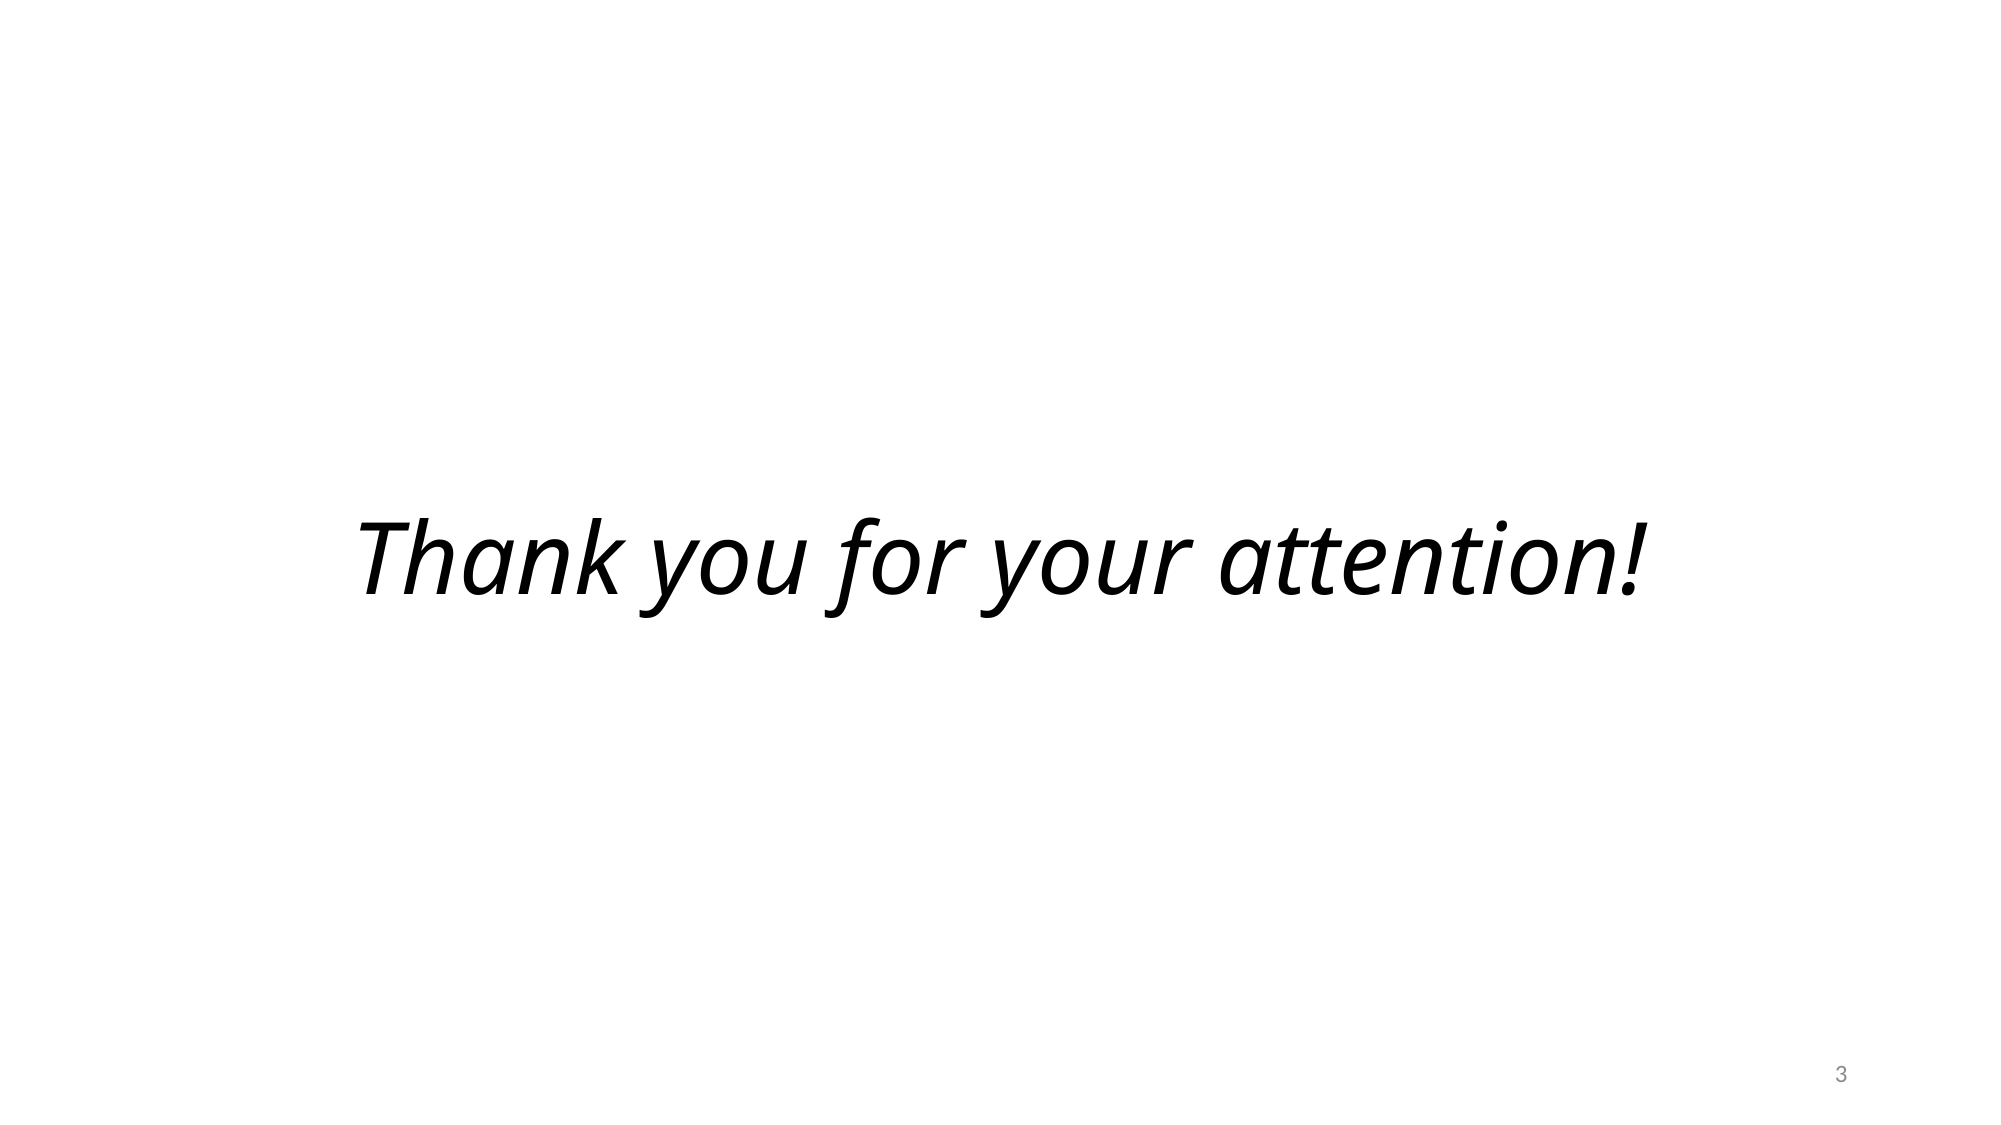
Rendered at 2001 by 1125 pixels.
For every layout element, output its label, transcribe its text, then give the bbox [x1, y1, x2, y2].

slide_number 3 [1412, 1042, 1863, 1103]
title Thank you for your attention! [137, 453, 1863, 672]
